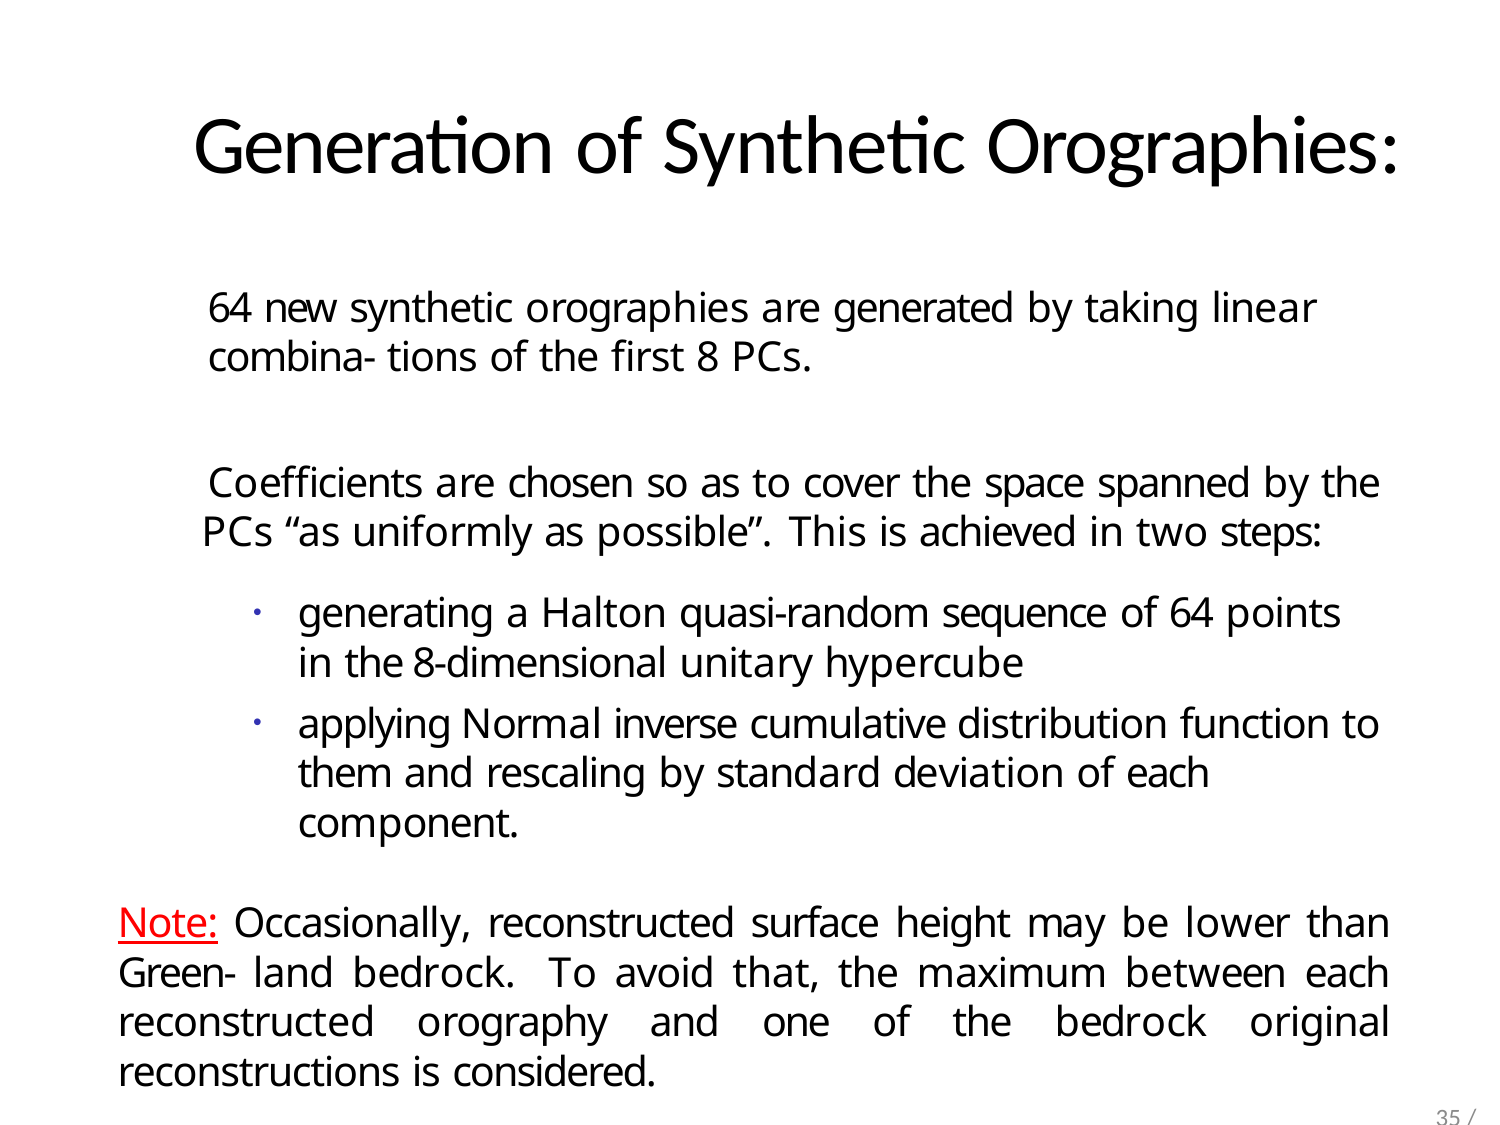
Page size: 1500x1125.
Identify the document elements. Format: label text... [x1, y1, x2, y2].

text_box 64 new synthetic orographies are generated by taking linear combina- tions of the first 8 PCs. Coefficients are chosen so as to cover the space spanned by the PCs “as uniformly as possible”. This is achieved in two steps: generating a Halton quasi-random sequence of 64 points in the 8-dimensional unitary hypercube applying Normal inverse cumulative distribution function to them and rescaling by standard deviation of each component. Note: Occasionally, reconstructed surface height may be lower than Green- land bedrock. To avoid that, the maximum between each reconstructed orography and one of the bedrock original reconstructions is considered. [113, 281, 1393, 1095]
title Generation of Synthetic Orographies: [0, 46, 1458, 235]
slide_number 35 / 9 [1416, 805, 1477, 1125]
